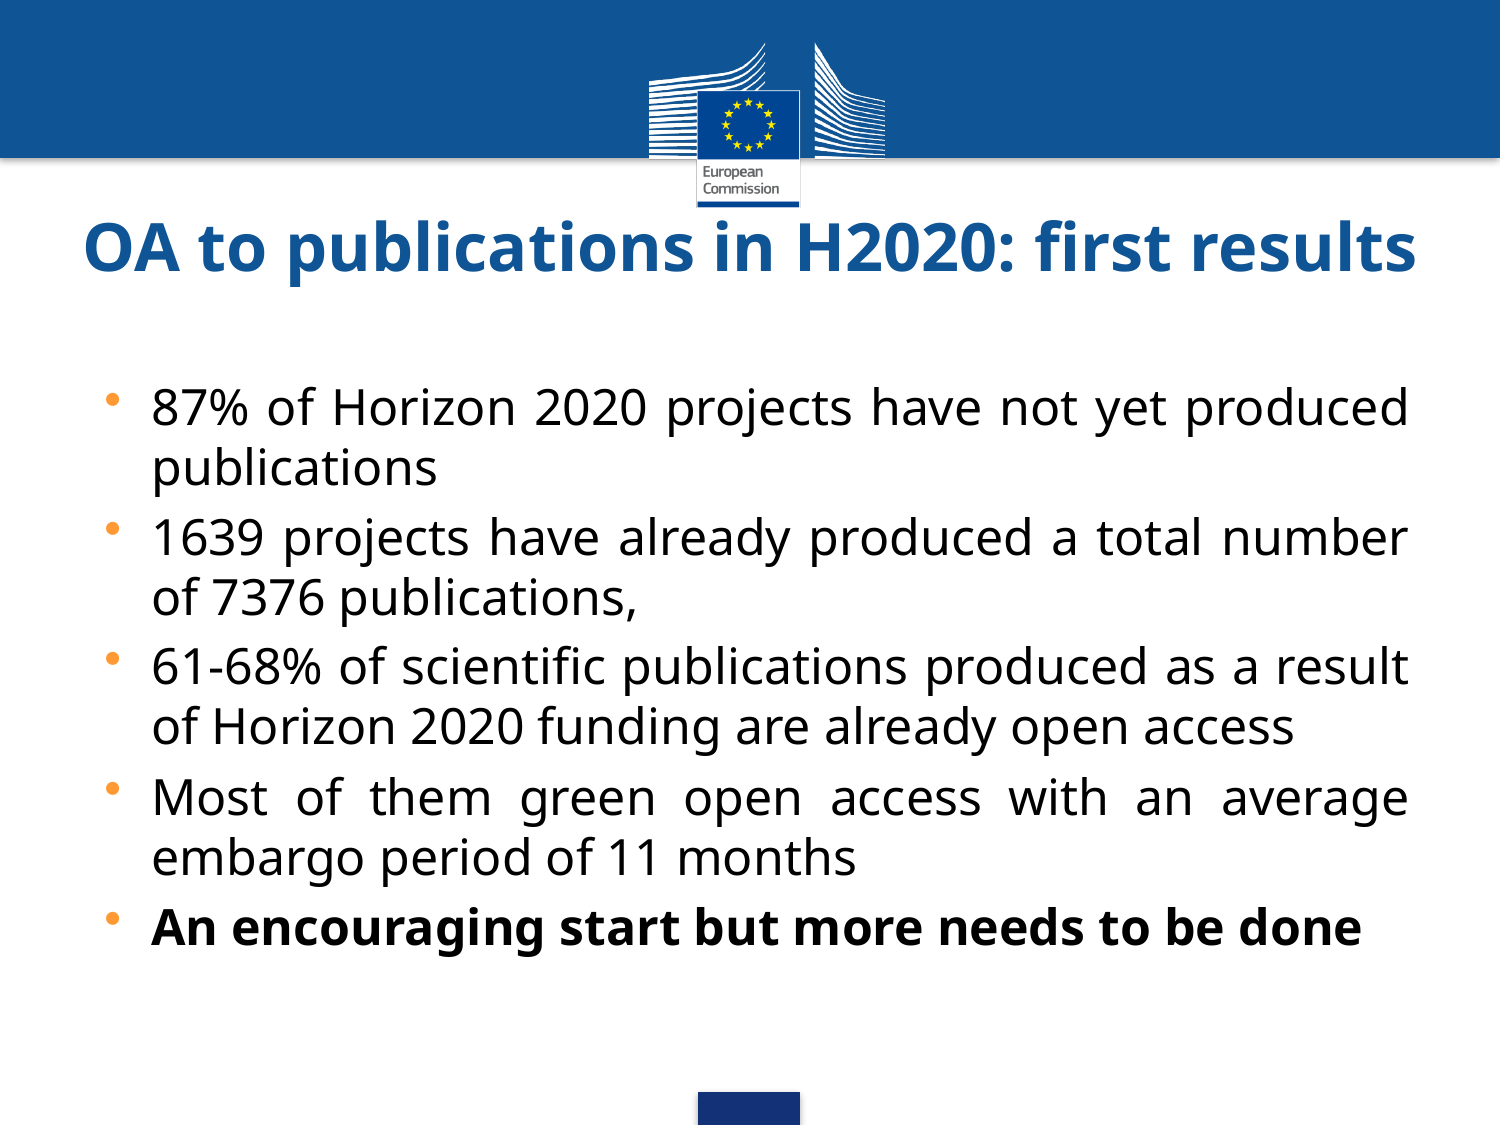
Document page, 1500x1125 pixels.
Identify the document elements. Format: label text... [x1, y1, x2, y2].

list 87% of Horizon 2020 projects have not yet produced publications 1639 projects have already produced a total number of 7376 publications, 61-68% of scientific publications produced as a result of Horizon 2020 funding are already open access Most of them green open access with an average embargo period of 11 months An encouraging start but more needs to be done [29, 302, 1414, 994]
title OA to publications in H2020: first results [53, 208, 1466, 362]
picture [649, 42, 885, 208]
